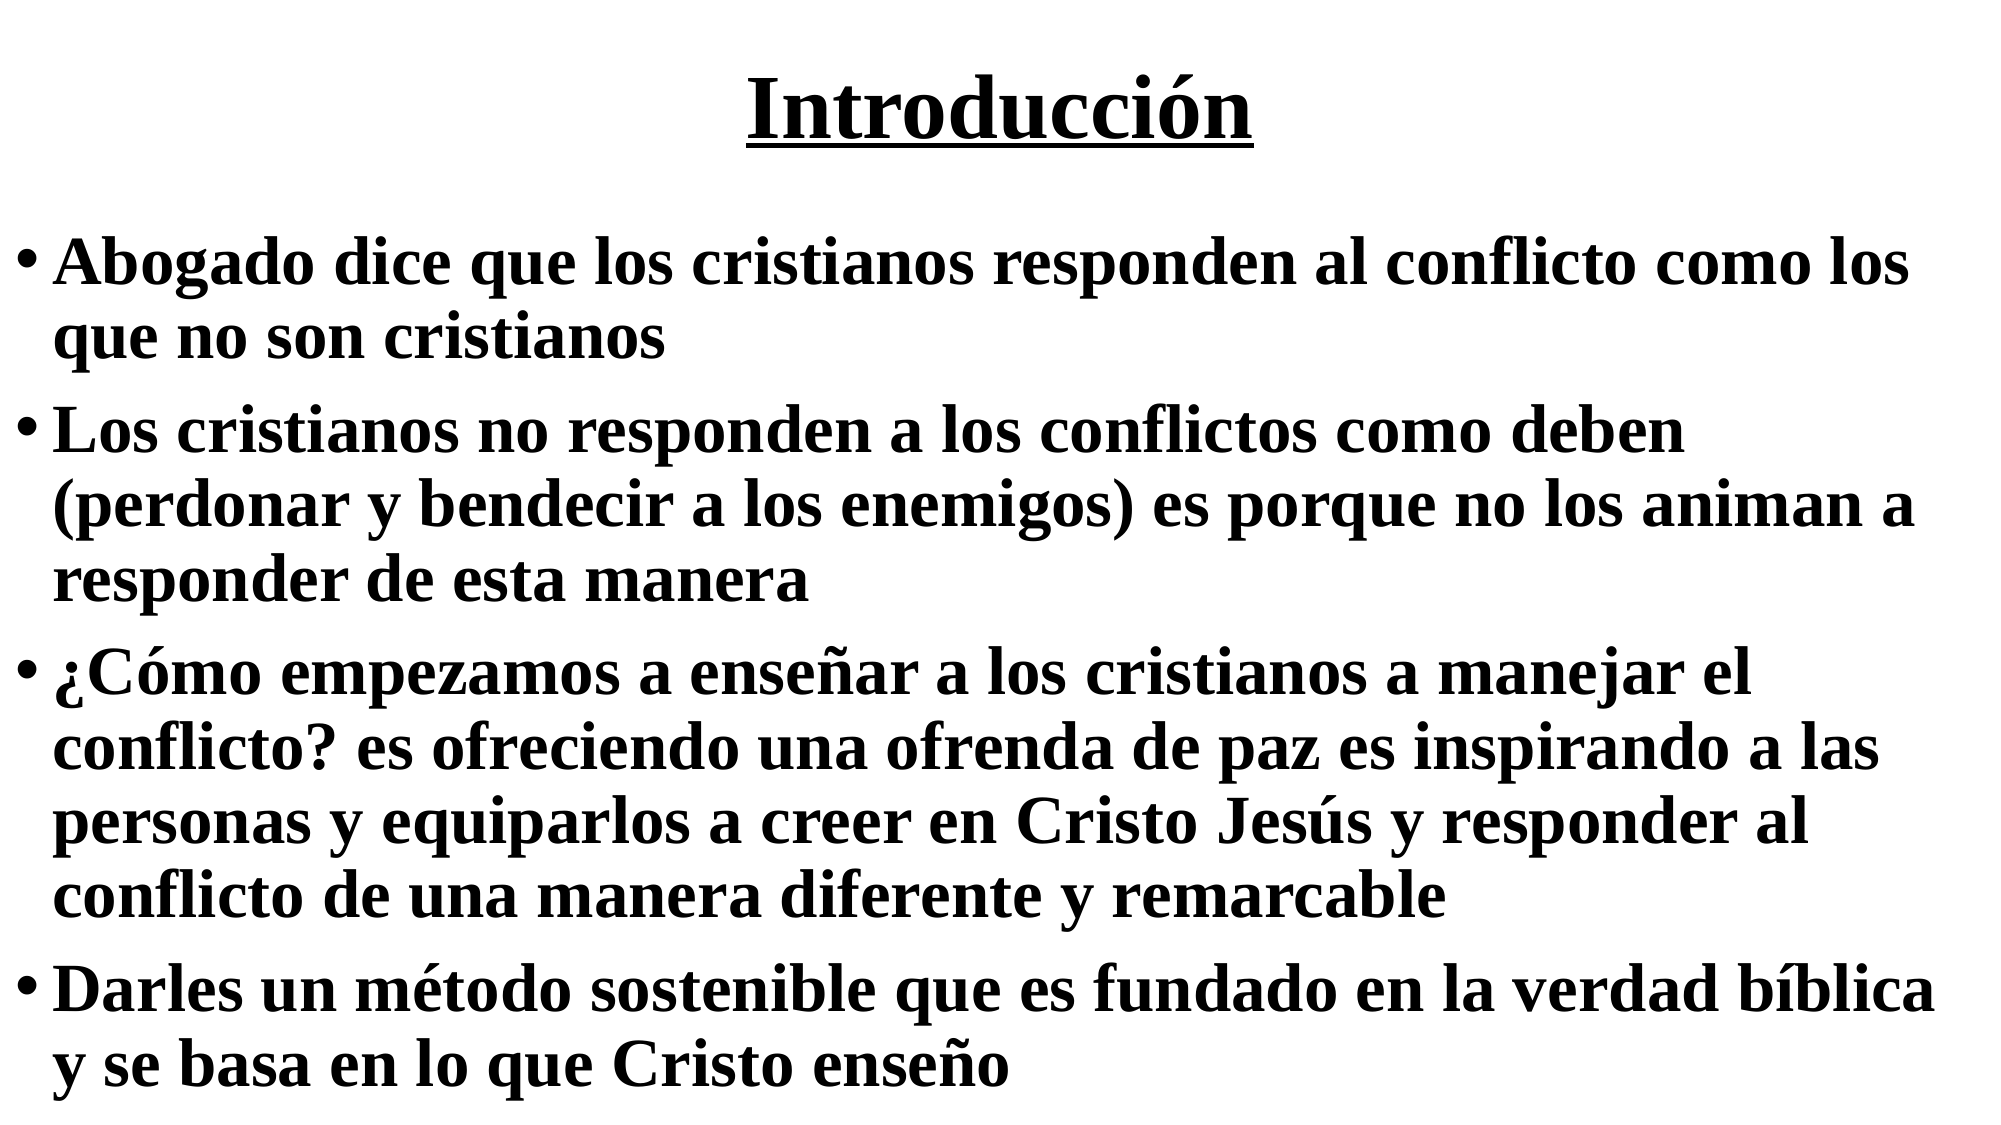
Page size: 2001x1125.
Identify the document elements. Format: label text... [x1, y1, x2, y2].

list Abogado dice que los cristianos responden al conflicto como los que no son cristianos Los cristianos no responden a los conflictos como deben (perdonar y bendecir a los enemigos) es porque no los animan a responder de esta manera ¿Cómo empezamos a enseñar a los cristianos a manejar el conflicto? es ofreciendo una ofrenda de paz es inspirando a las personas y equiparlos a creer en Cristo Jesús y responder al conflicto de una manera diferente y remarcable Darles un método sostenible que es fundado en la verdad bíblica y se basa en lo que Cristo enseño [0, 217, 2000, 1125]
title Introducción [0, 0, 2000, 217]
